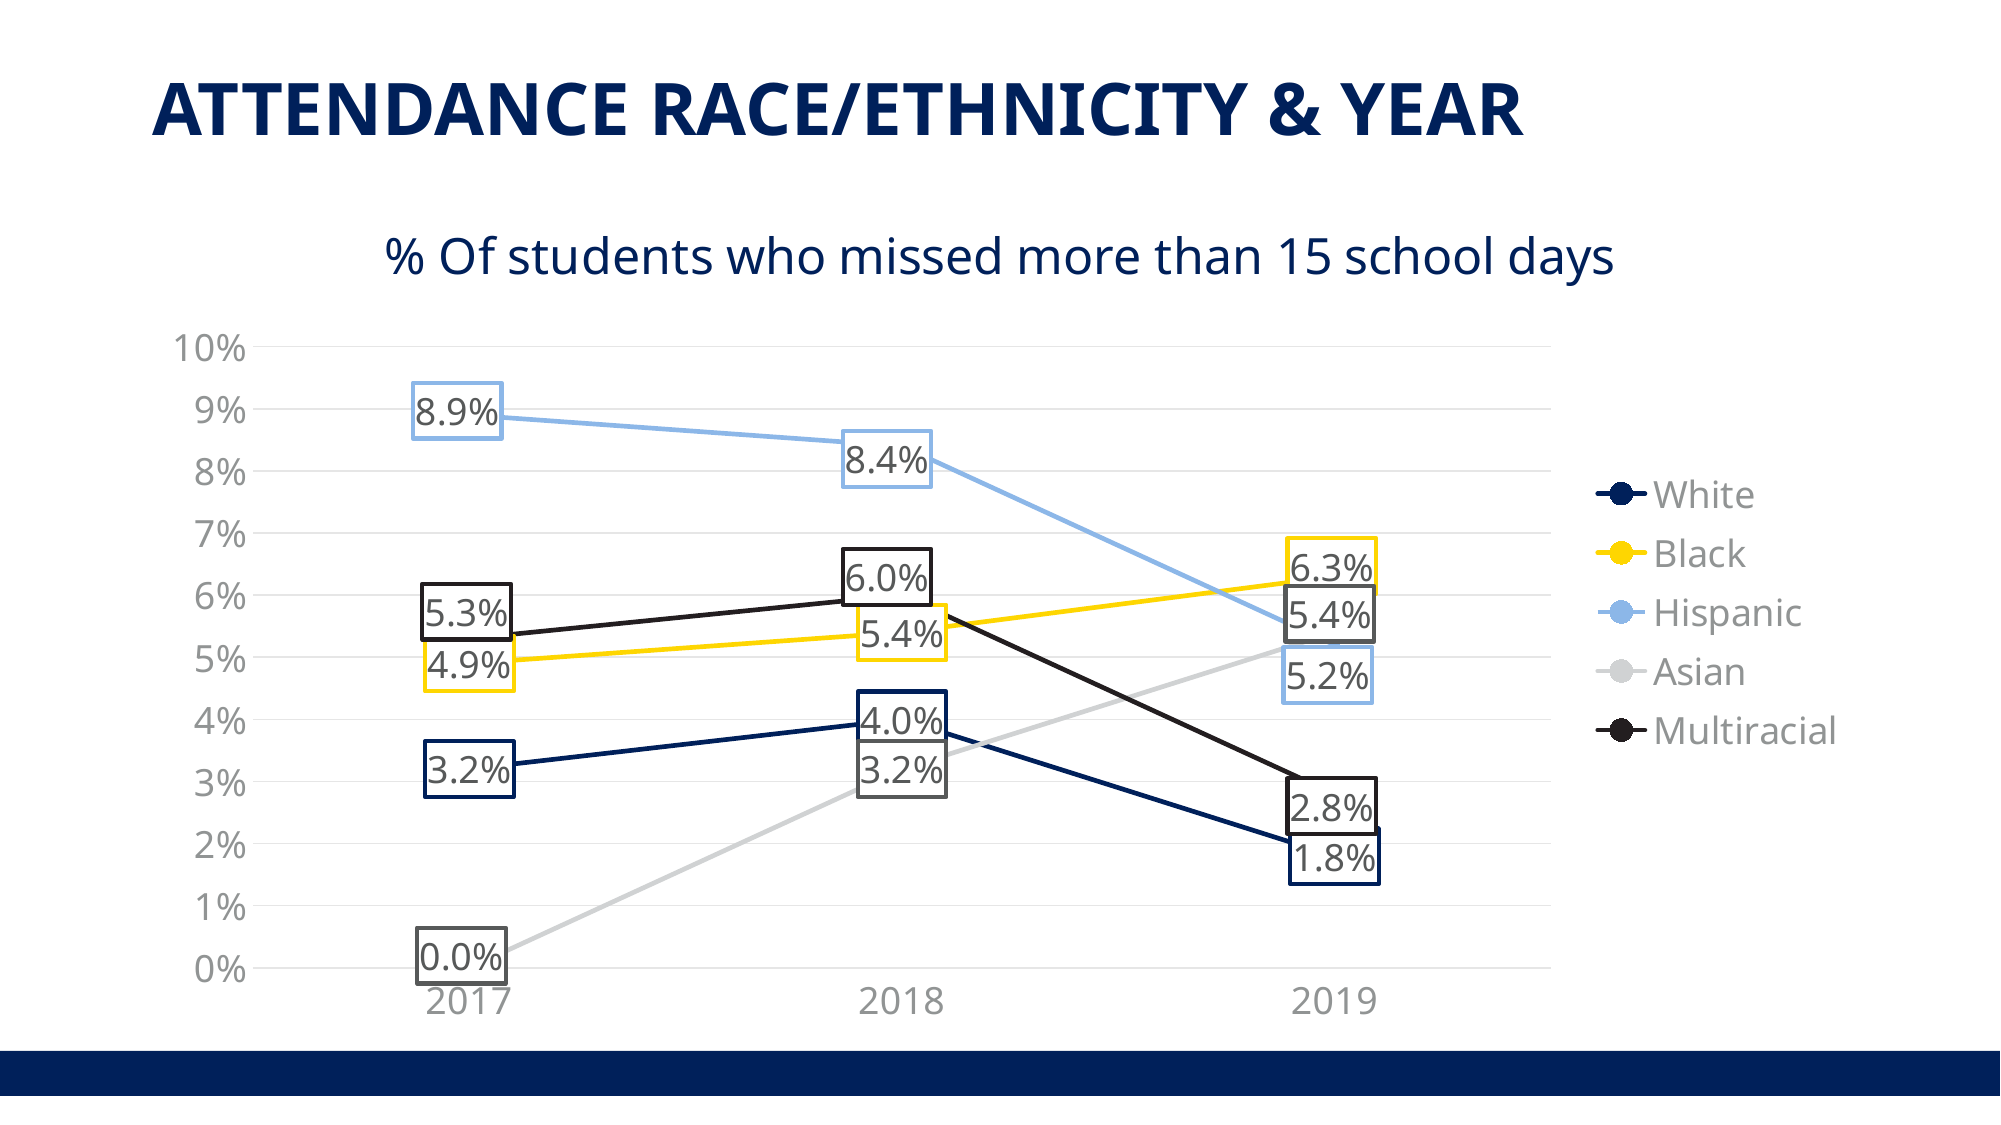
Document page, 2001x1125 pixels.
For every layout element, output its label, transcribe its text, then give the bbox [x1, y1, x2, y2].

title ATTENDANCE RACE/ETHNICITY & YEAR [137, 42, 1863, 181]
chart [137, 181, 1863, 1043]
